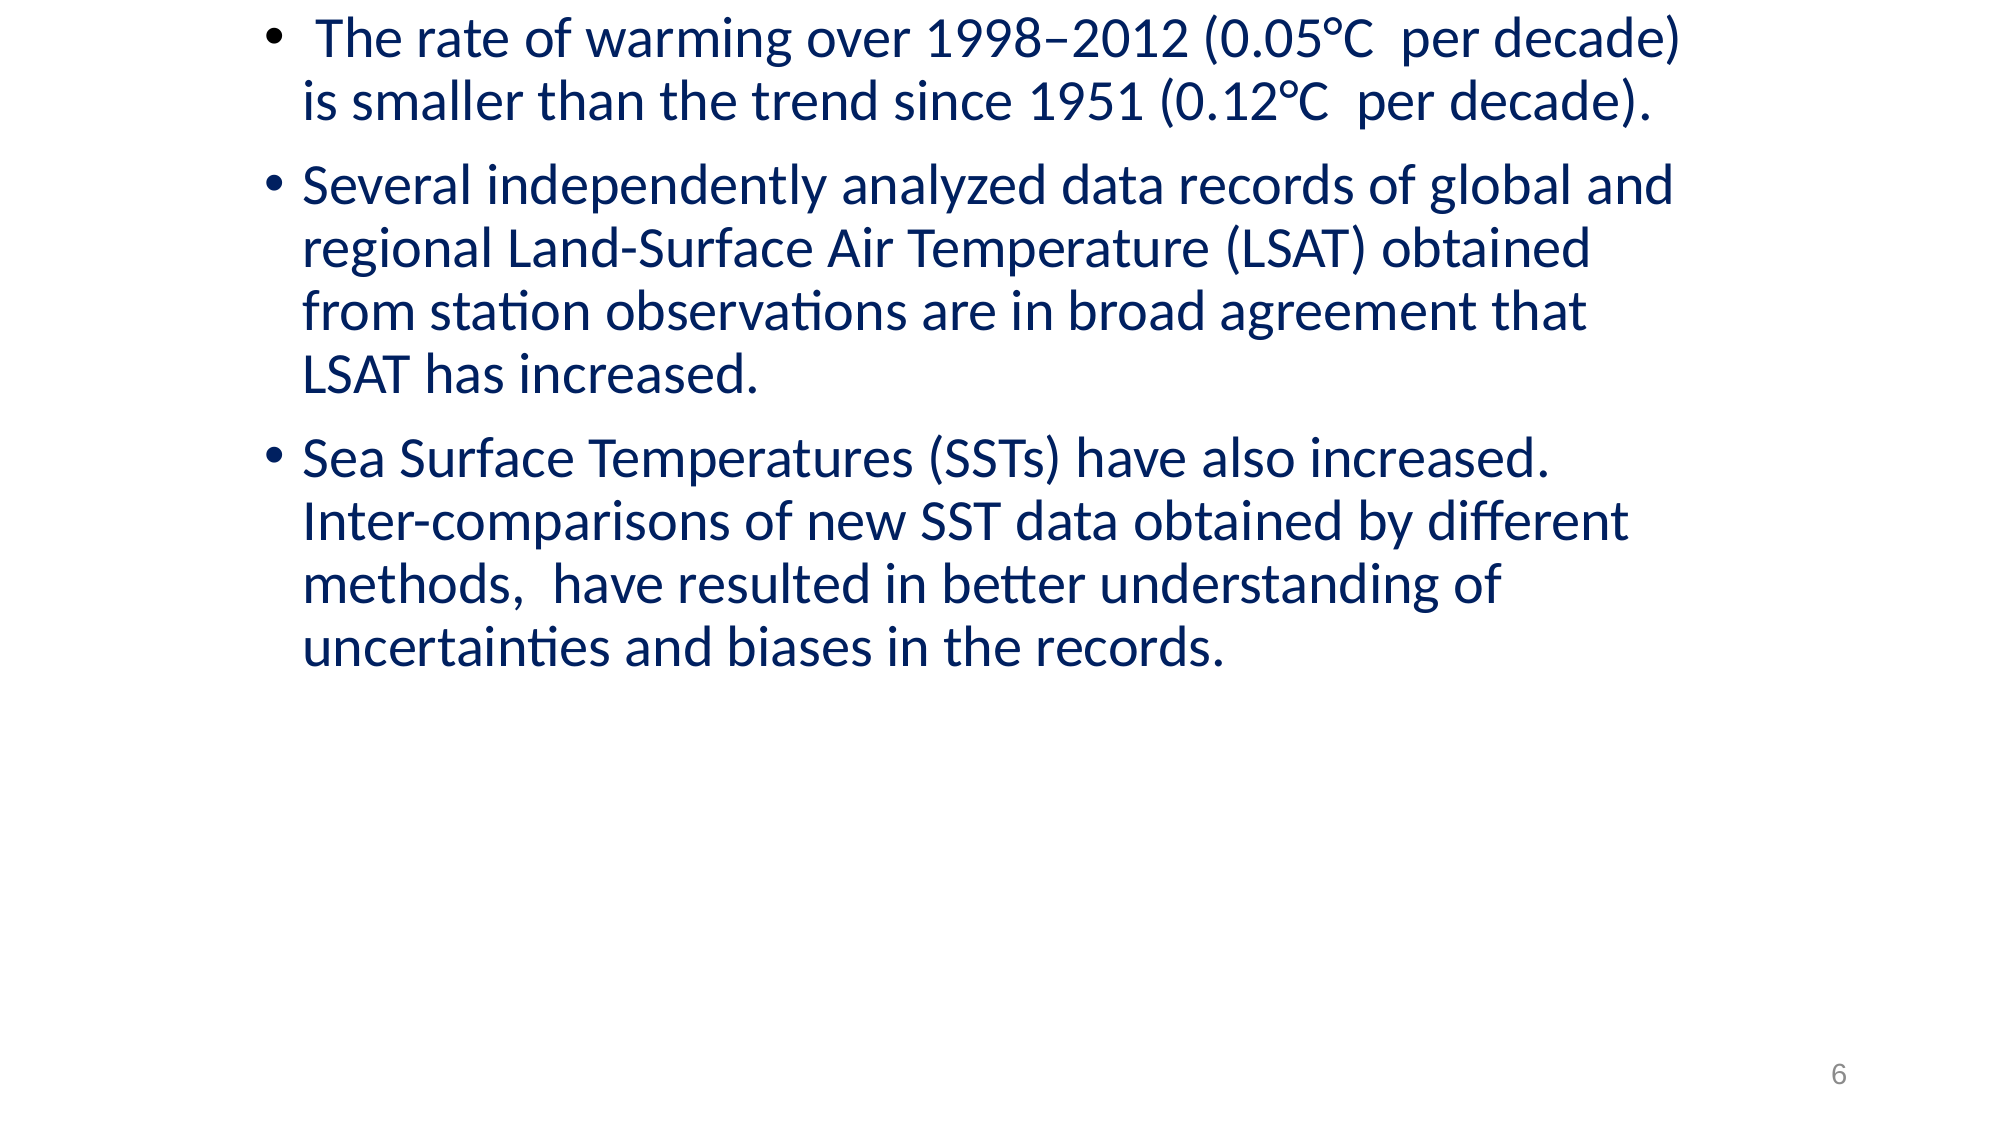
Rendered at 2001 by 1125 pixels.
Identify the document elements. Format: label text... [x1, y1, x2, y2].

list The rate of warming over 1998–2012 (0.05°C per decade) is smaller than the trend since 1951 (0.12°C per decade). Several independently analyzed data records of global and regional Land-Surface Air Temperature (LSAT) obtained from station observations are in broad agreement that LSAT has increased. Sea Surface Temperatures (SSTs) have also increased. Inter-comparisons of new SST data obtained by different methods, have resulted in better understanding of uncertainties and biases in the records. [249, 0, 1700, 1050]
slide_number 6 [1412, 1042, 1863, 1103]
